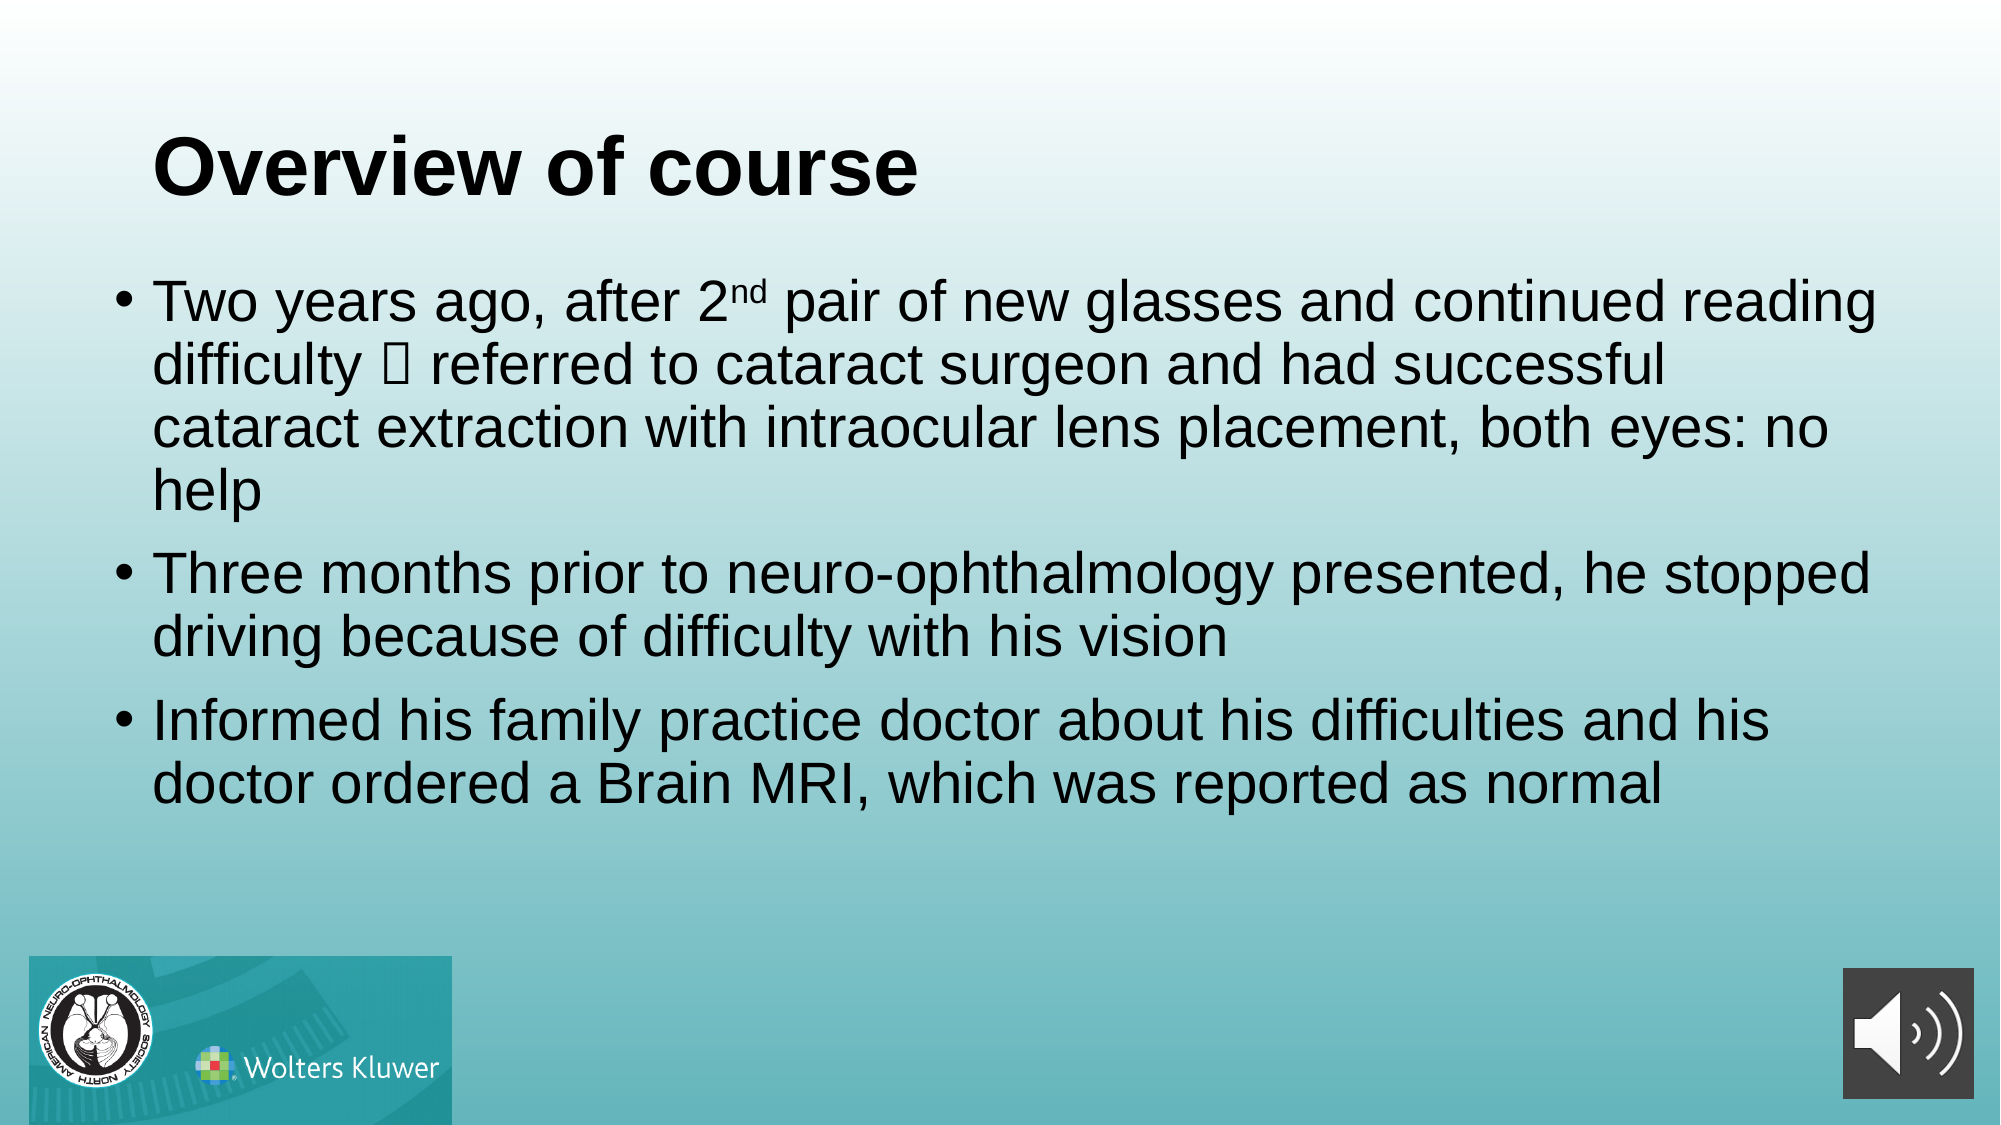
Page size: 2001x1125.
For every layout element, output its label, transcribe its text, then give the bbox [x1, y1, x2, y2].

title Overview of course [137, 59, 1863, 263]
picture [1841, 966, 1975, 1100]
picture [29, 956, 452, 1125]
list Two years ago, after 2nd pair of new glasses and continued reading difficulty  referred to cataract surgeon and had successful cataract extraction with intraocular lens placement, both eyes: no help Three months prior to neuro-ophthalmology presented, he stopped driving because of difficulty with his vision Informed his family practice doctor about his difficulties and his doctor ordered a Brain MRI, which was reported as normal [99, 263, 1900, 917]
